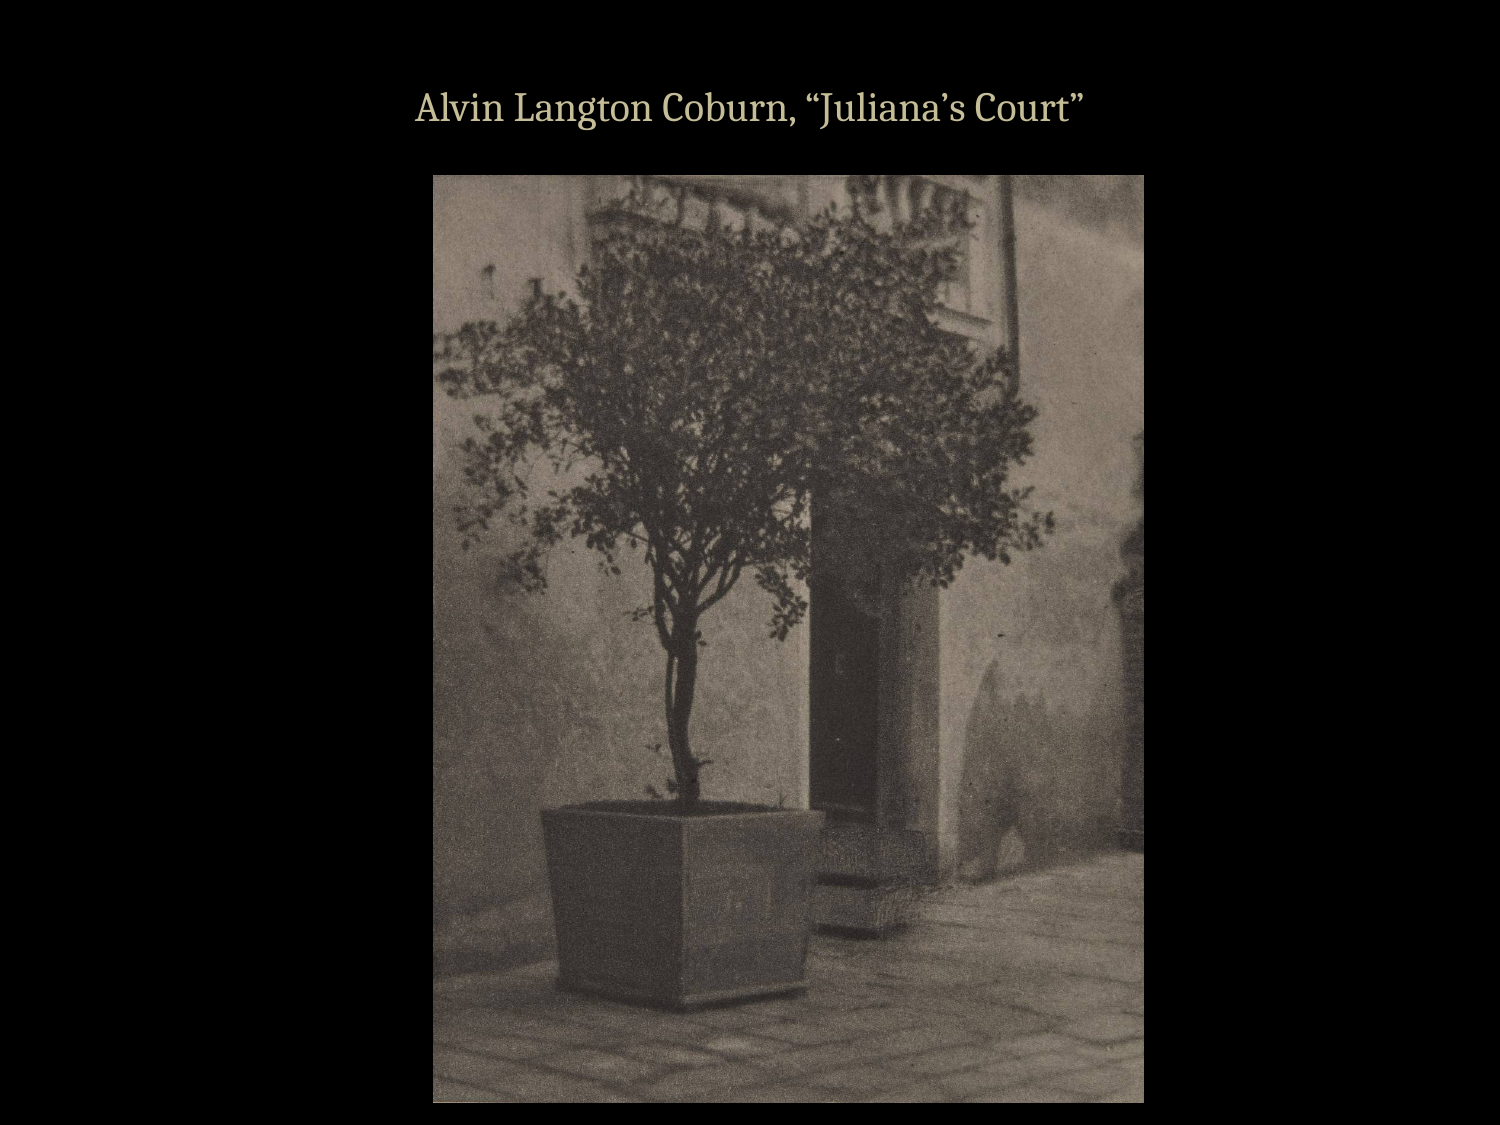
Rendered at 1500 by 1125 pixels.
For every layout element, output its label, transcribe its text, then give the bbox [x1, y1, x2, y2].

title Alvin Langton Coburn, “Juliana’s Court” [75, 45, 1425, 164]
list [433, 175, 1144, 1104]
